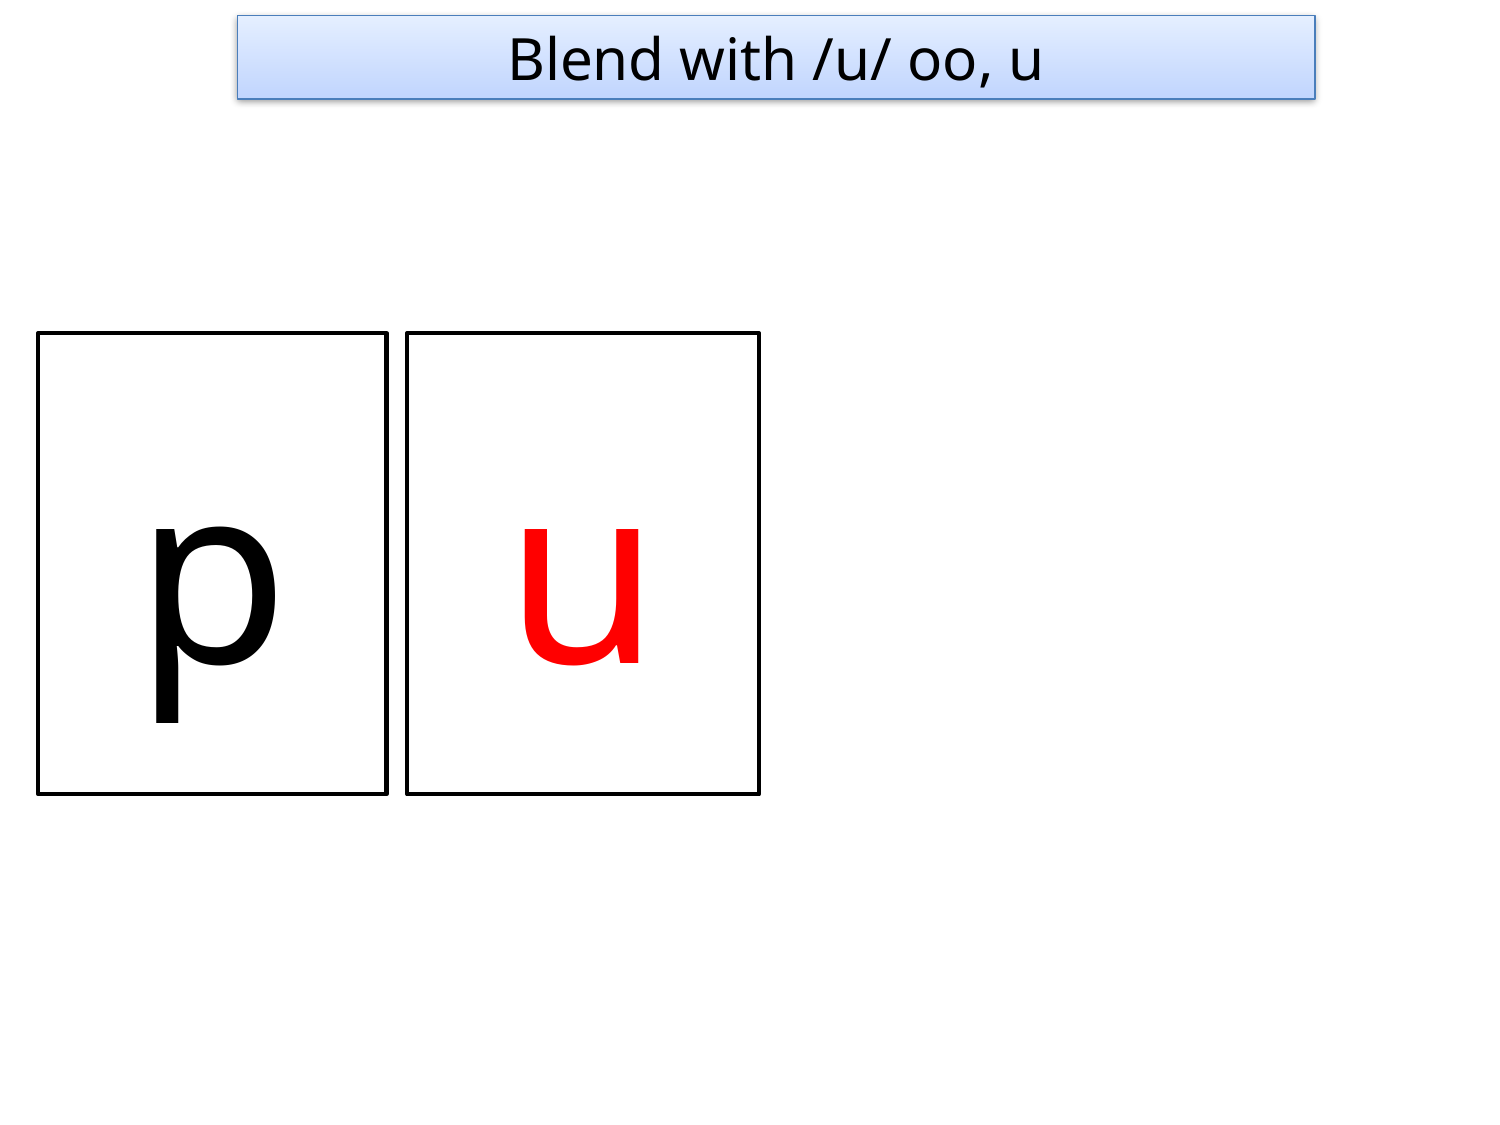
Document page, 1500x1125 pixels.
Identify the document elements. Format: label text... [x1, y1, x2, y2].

text_box u [405, 331, 761, 796]
text_box p [36, 331, 389, 796]
text_box Blend with /u/ oo, u [237, 15, 1316, 100]
